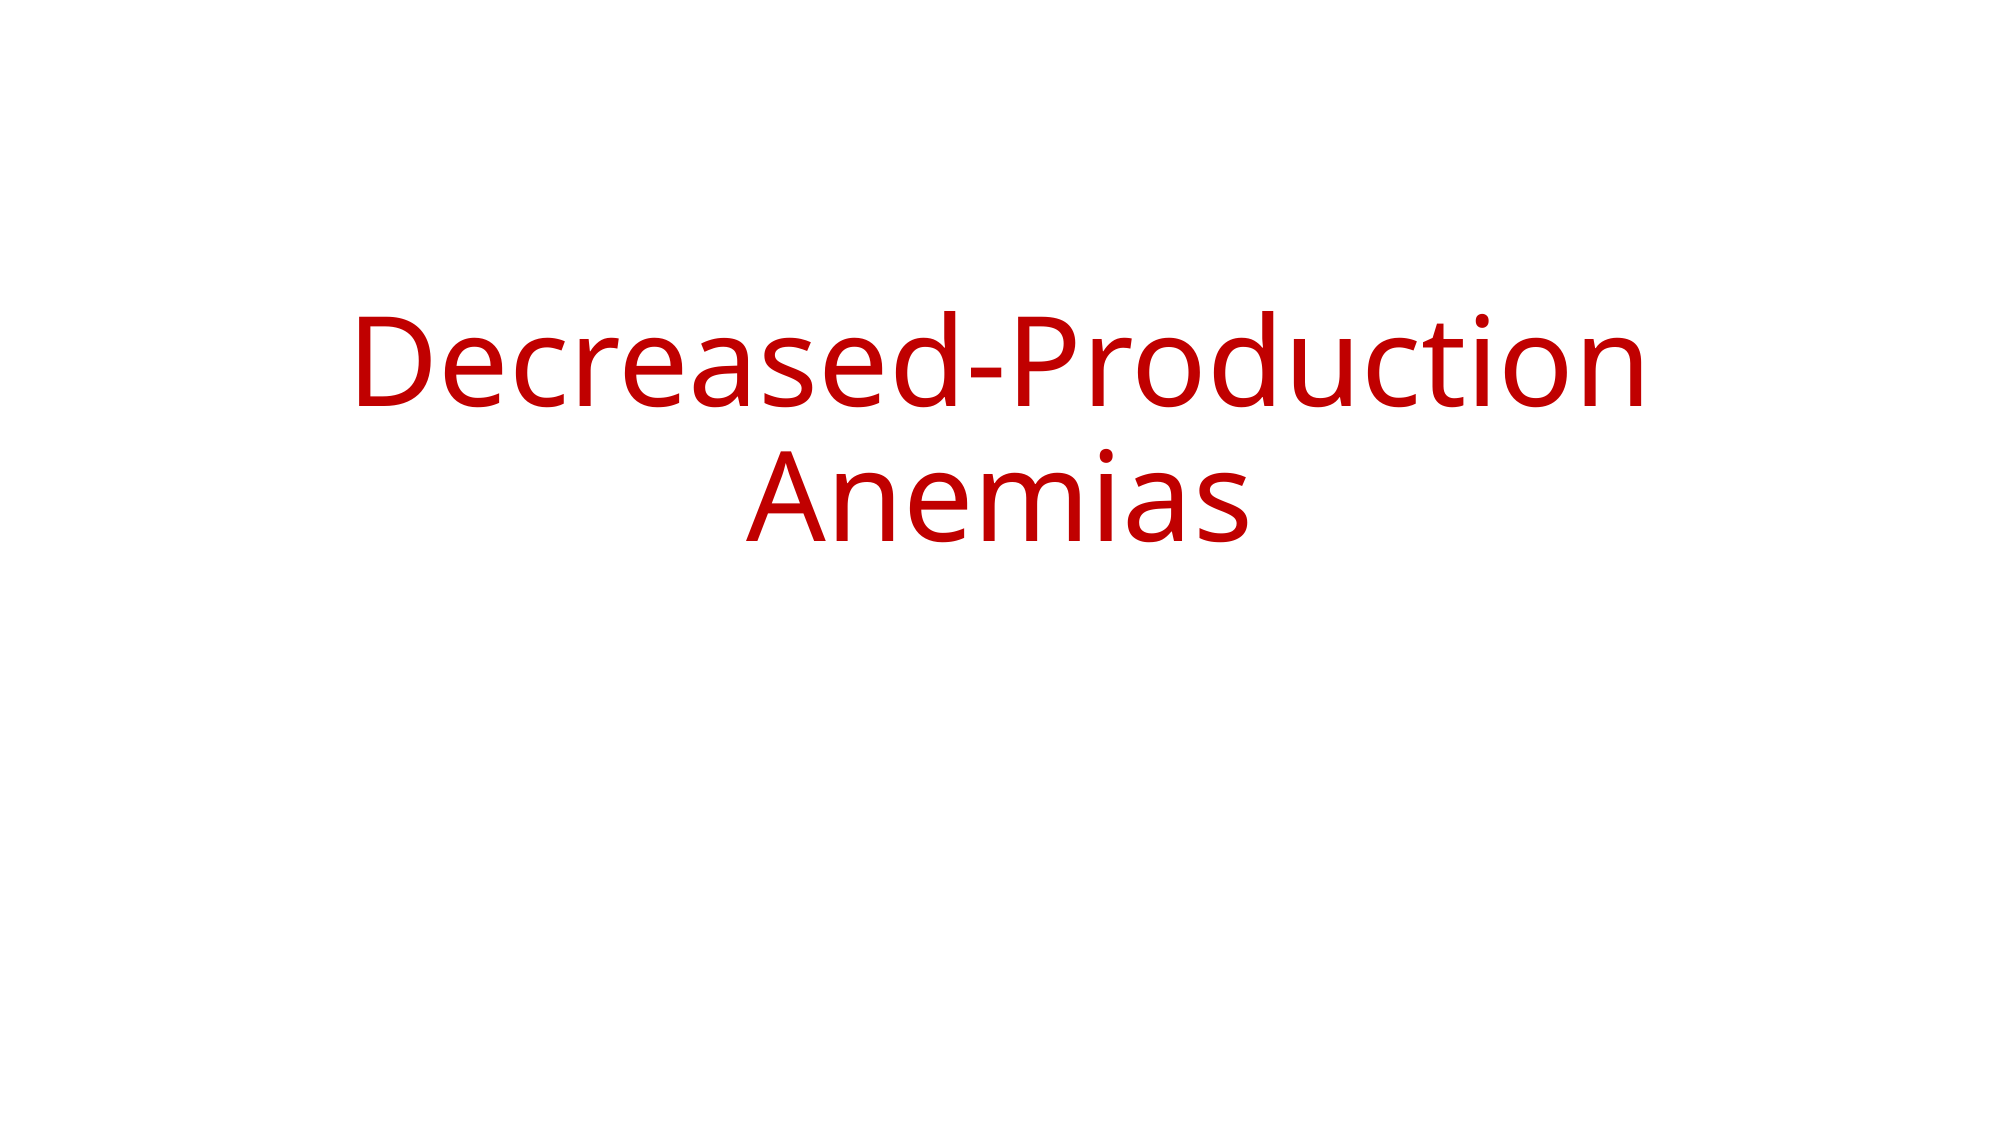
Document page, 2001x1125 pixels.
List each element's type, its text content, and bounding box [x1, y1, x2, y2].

title Decreased-Production Anemias [249, 184, 1750, 576]
